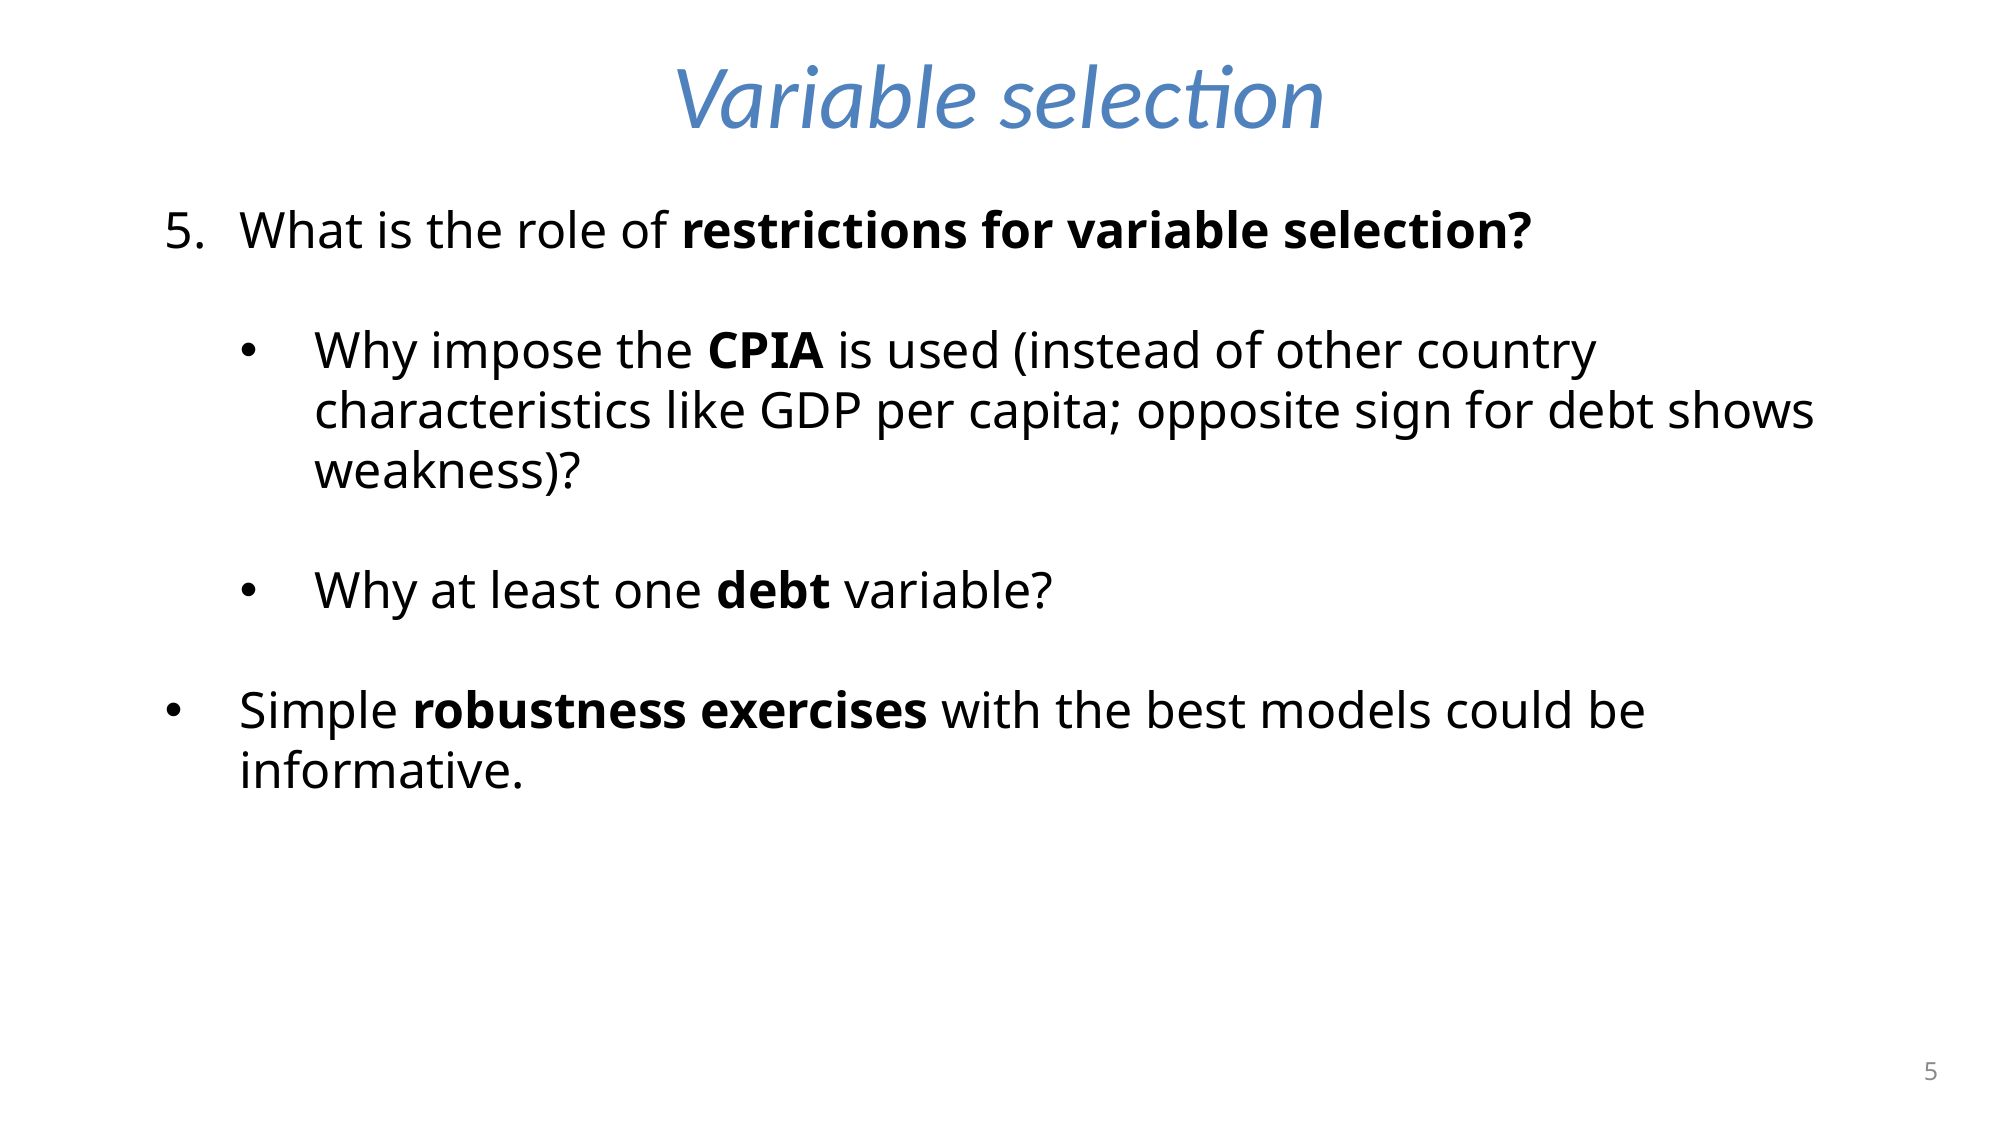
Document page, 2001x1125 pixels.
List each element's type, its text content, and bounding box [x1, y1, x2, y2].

title Variable selection [78, 41, 1922, 142]
text_box What is the role of restrictions for variable selection? Why impose the CPIA is used (instead of other country characteristics like GDP per capita; opposite sign for debt shows weakness)? Why at least one debt variable? Simple robustness exercises with the best models could be informative. [150, 191, 1900, 867]
slide_number 5 [1380, 1042, 1954, 1103]
